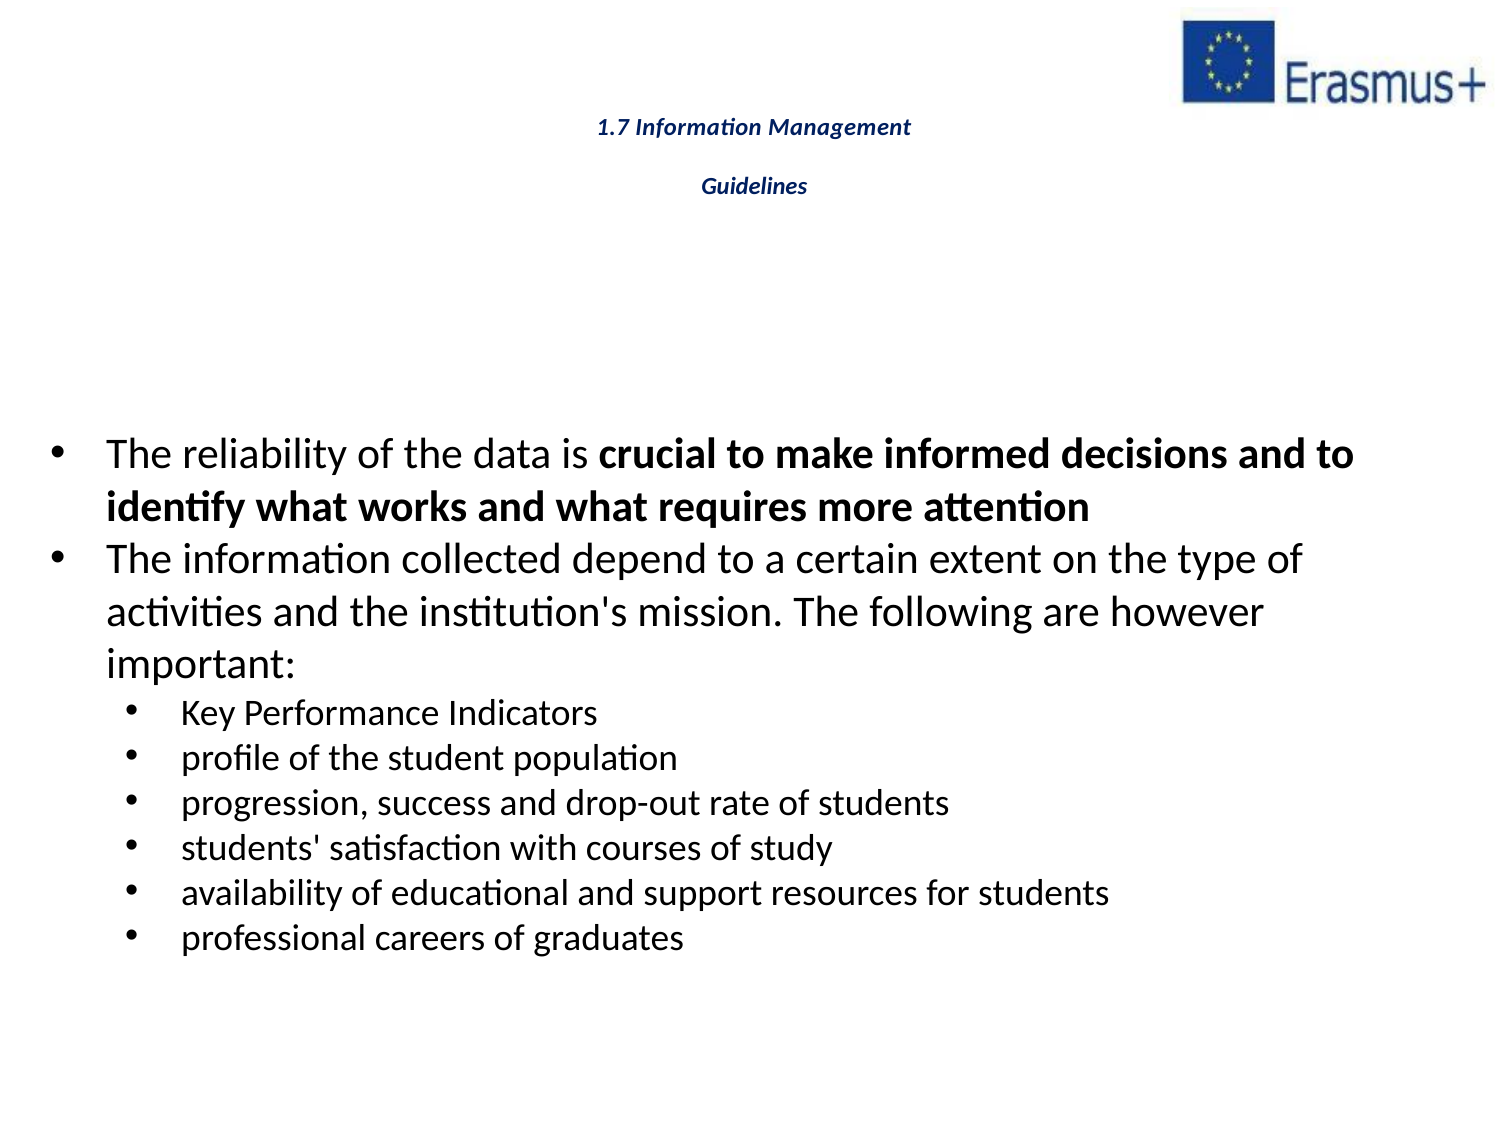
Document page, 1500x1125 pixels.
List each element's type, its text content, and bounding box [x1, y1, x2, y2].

list The reliability of the data is crucial to make informed decisions and to identify what works and what requires more attention The information collected depend to a certain extent on the type of activities and the institution's mission. The following are however important: Key Performance Indicators profile of the student population progression, success and drop-out rate of students students' satisfaction with courses of study availability of educational and support resources for students professional careers of graduates [50, 425, 1459, 963]
title 1.7 Information Management Guidelines [225, 50, 1284, 201]
text_box [1168, 7, 1495, 124]
